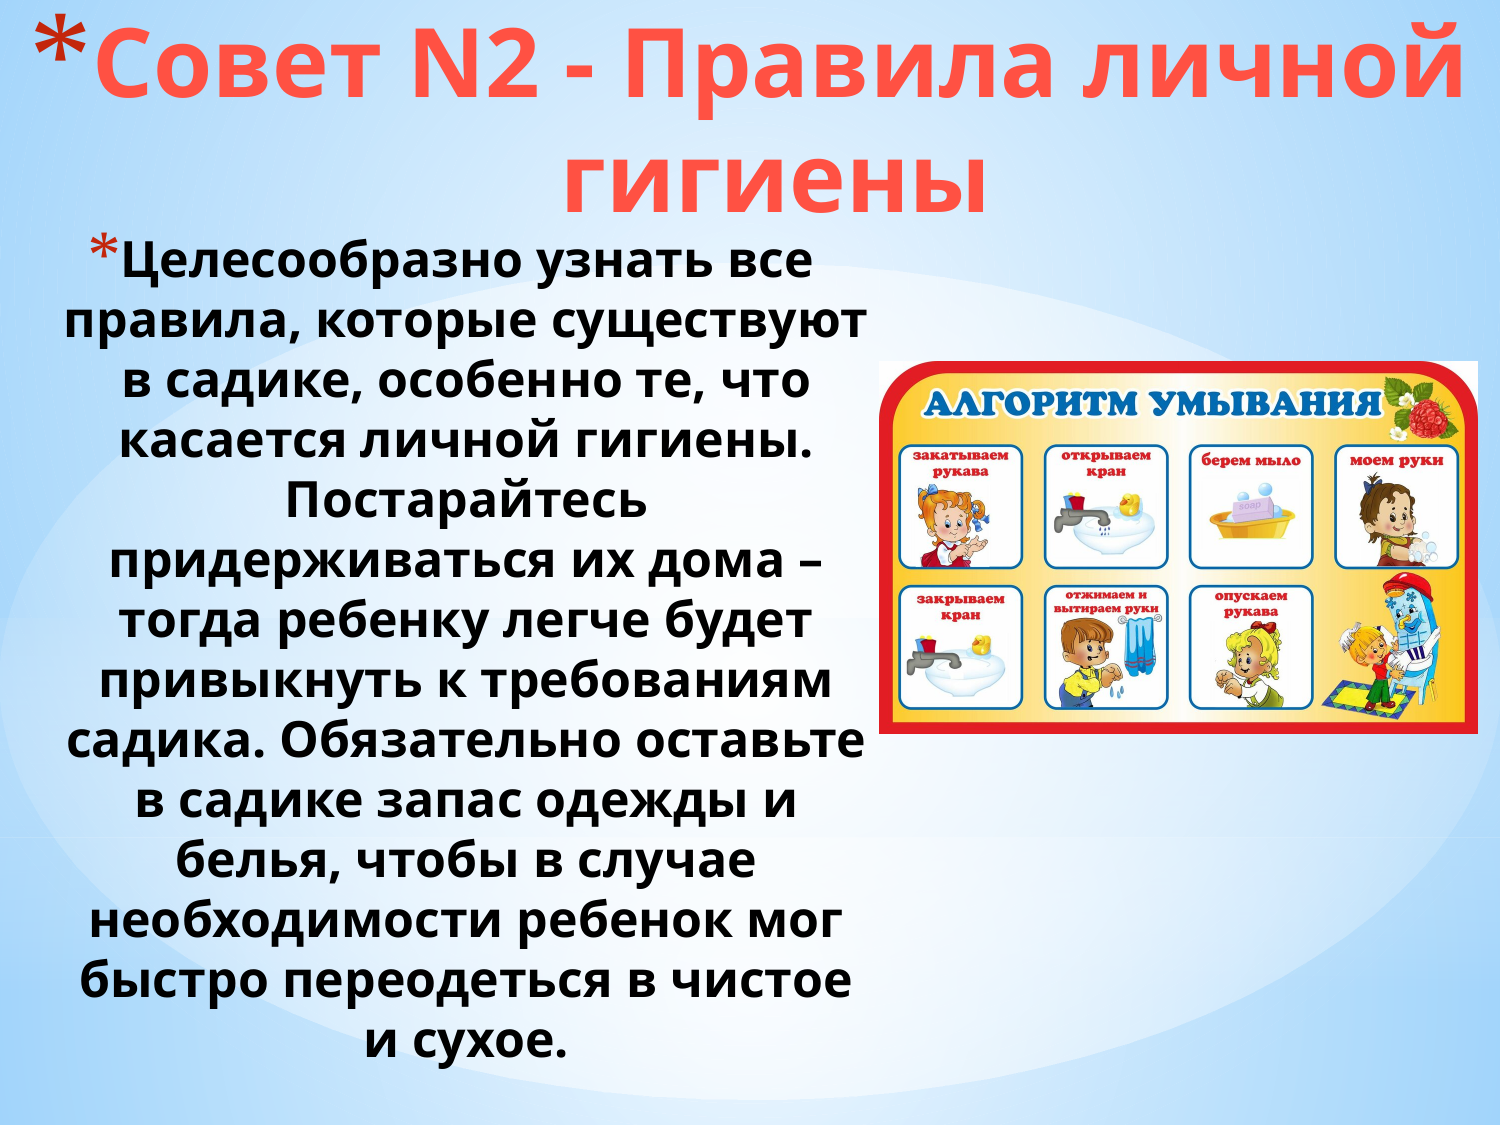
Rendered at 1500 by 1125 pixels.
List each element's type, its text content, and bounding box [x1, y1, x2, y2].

title Совет N2 - Правила личной гигиены [0, 0, 1500, 183]
list Целесообразно узнать все правила, которые существуют в садике, особенно те, что касается личной гигиены. Постарайтесь придерживаться их дома – тогда ребенку легче будет привыкнуть к требованиям садика. Обязательно оставьте в садике запас одежды и белья, чтобы в случае необходимости ребенок мог быстро переодеться в чистое и сухое. [3, 219, 892, 1125]
picture [879, 361, 1479, 735]
